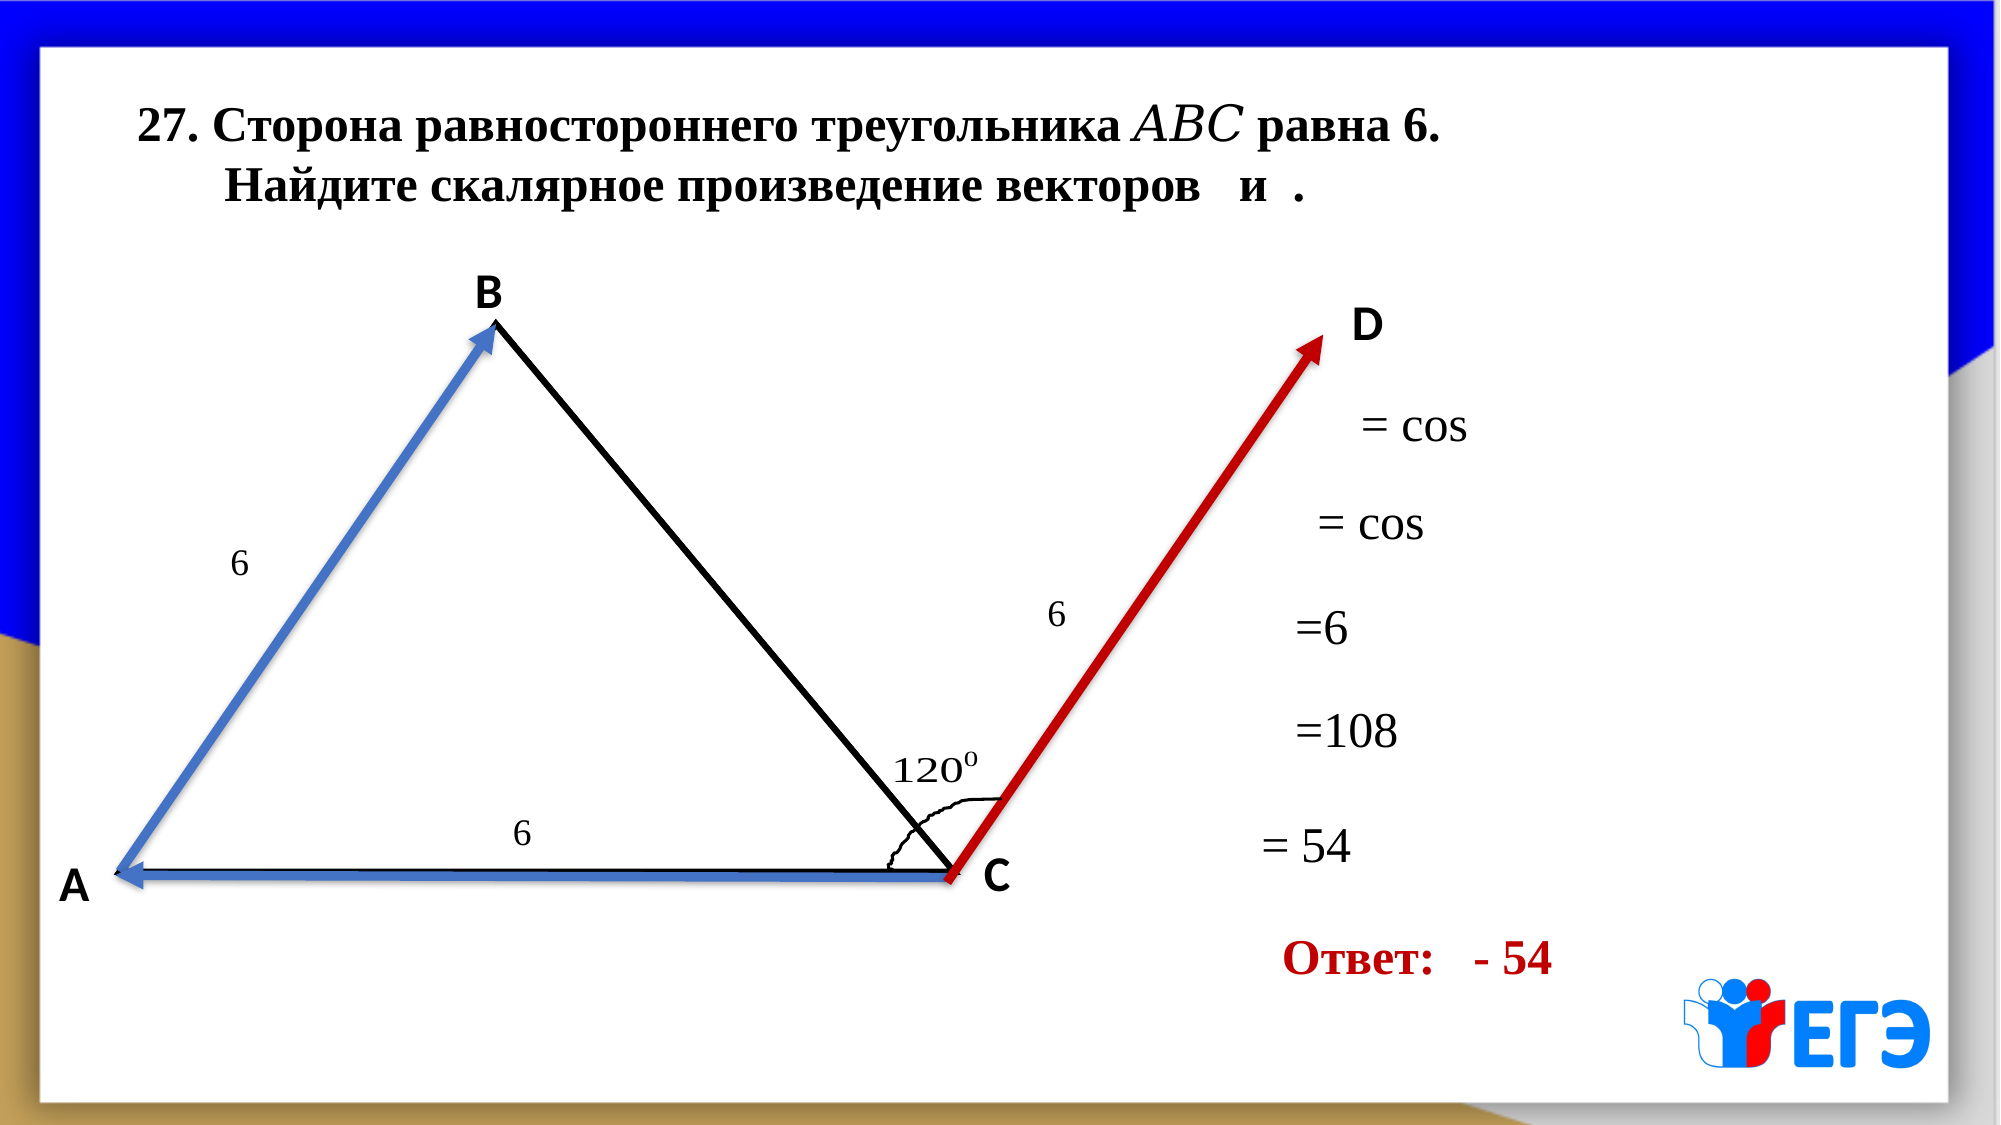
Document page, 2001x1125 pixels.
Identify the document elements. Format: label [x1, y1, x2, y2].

picture [0, 0, 2000, 1125]
text_box [119, 323, 496, 872]
text_box [947, 334, 1324, 883]
